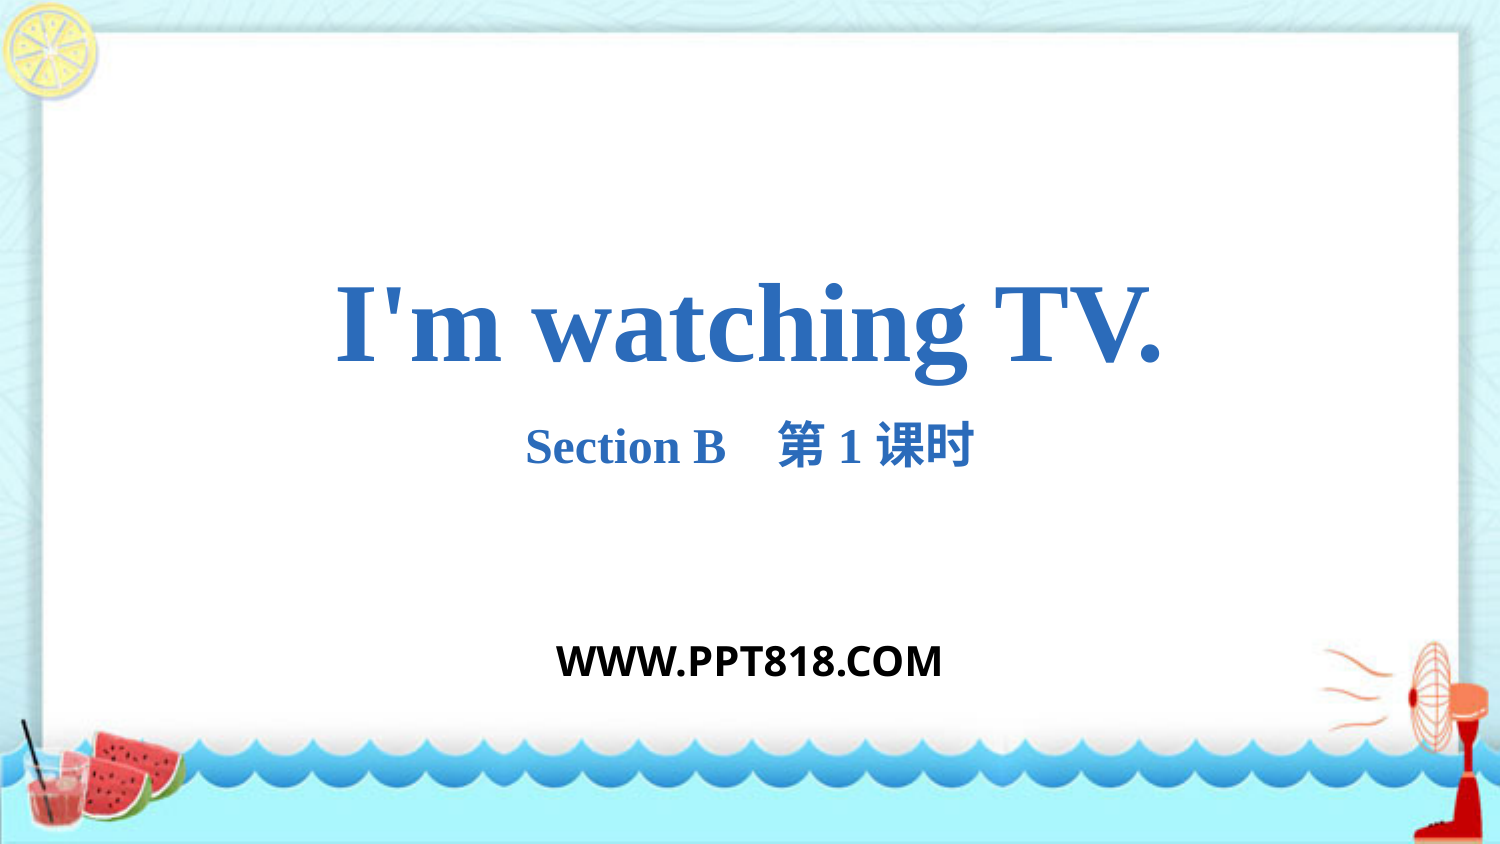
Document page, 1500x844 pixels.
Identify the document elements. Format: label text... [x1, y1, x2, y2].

picture [0, 693, 1500, 844]
picture [0, 482, 1500, 622]
picture [0, 0, 1500, 173]
text_box WWW.PPT818.COM [0, 622, 1500, 693]
text_box I'm watching TV. Section B 第1课时 [0, 173, 1500, 482]
